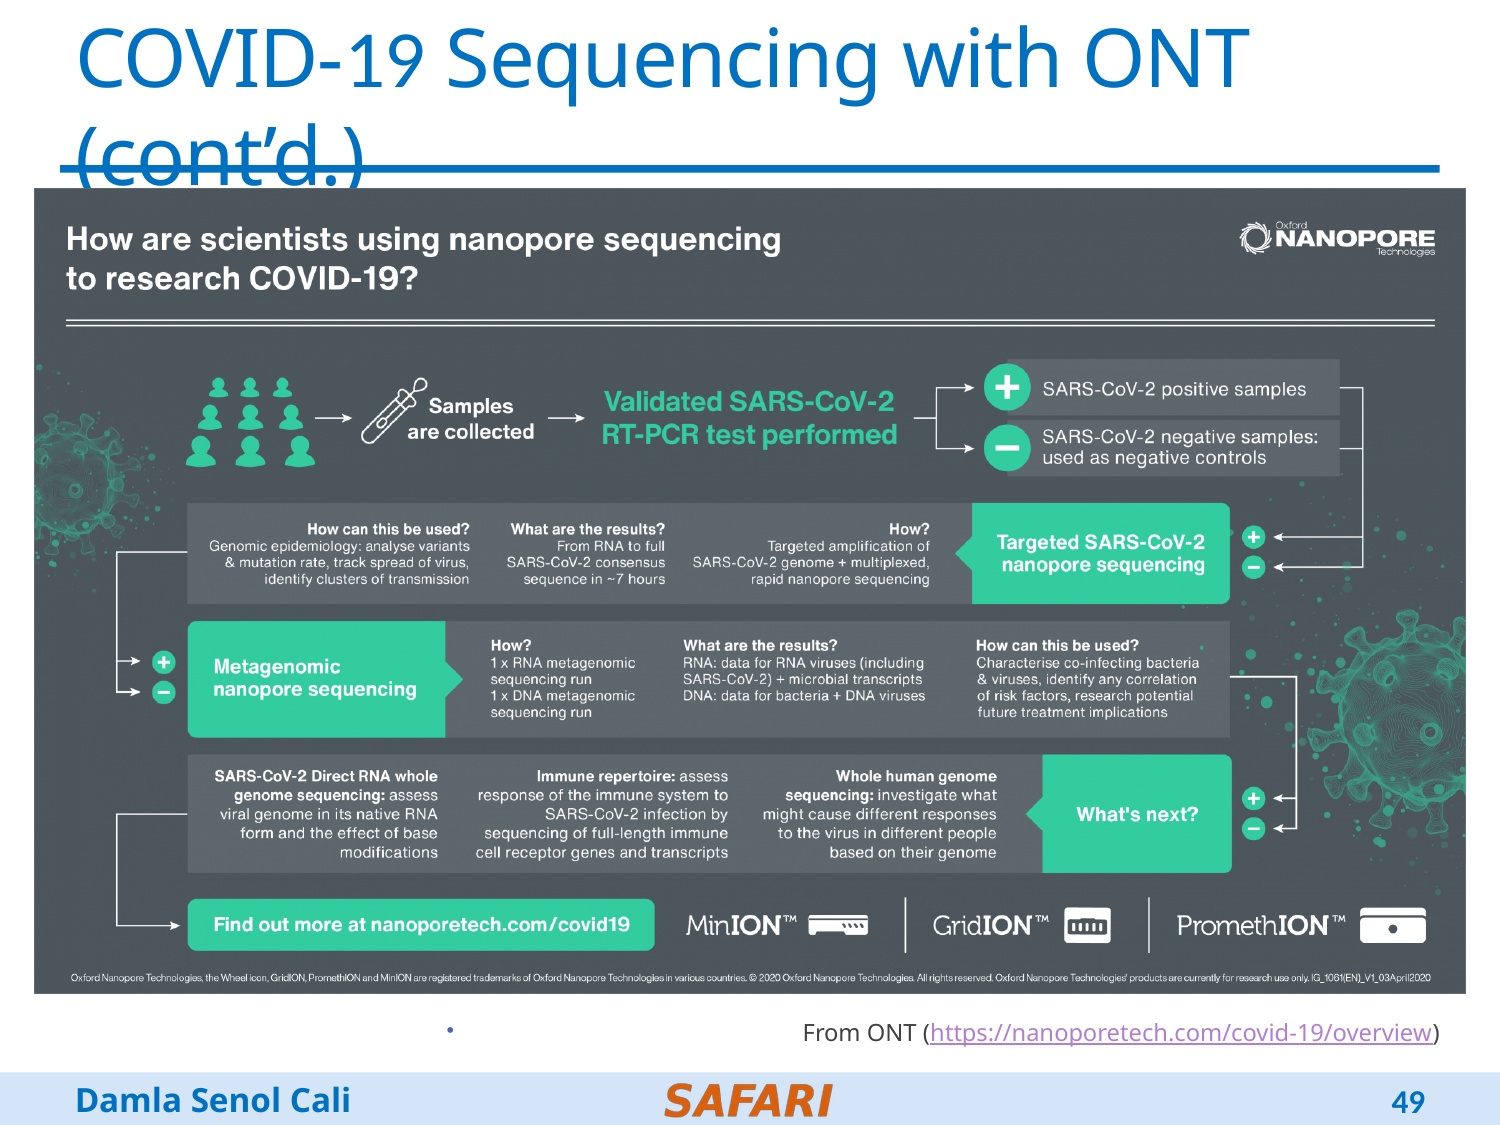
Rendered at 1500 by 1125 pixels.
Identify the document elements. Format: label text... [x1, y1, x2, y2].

list From ONT (https://nanoporetech.com/covid-19/overview) [60, 1010, 1440, 1055]
title COVID-19 Sequencing with ONT (cont’d.) [60, 42, 1440, 166]
picture [663, 1075, 837, 1125]
slide_number 49 [1233, 1077, 1440, 1123]
picture [34, 187, 1466, 994]
